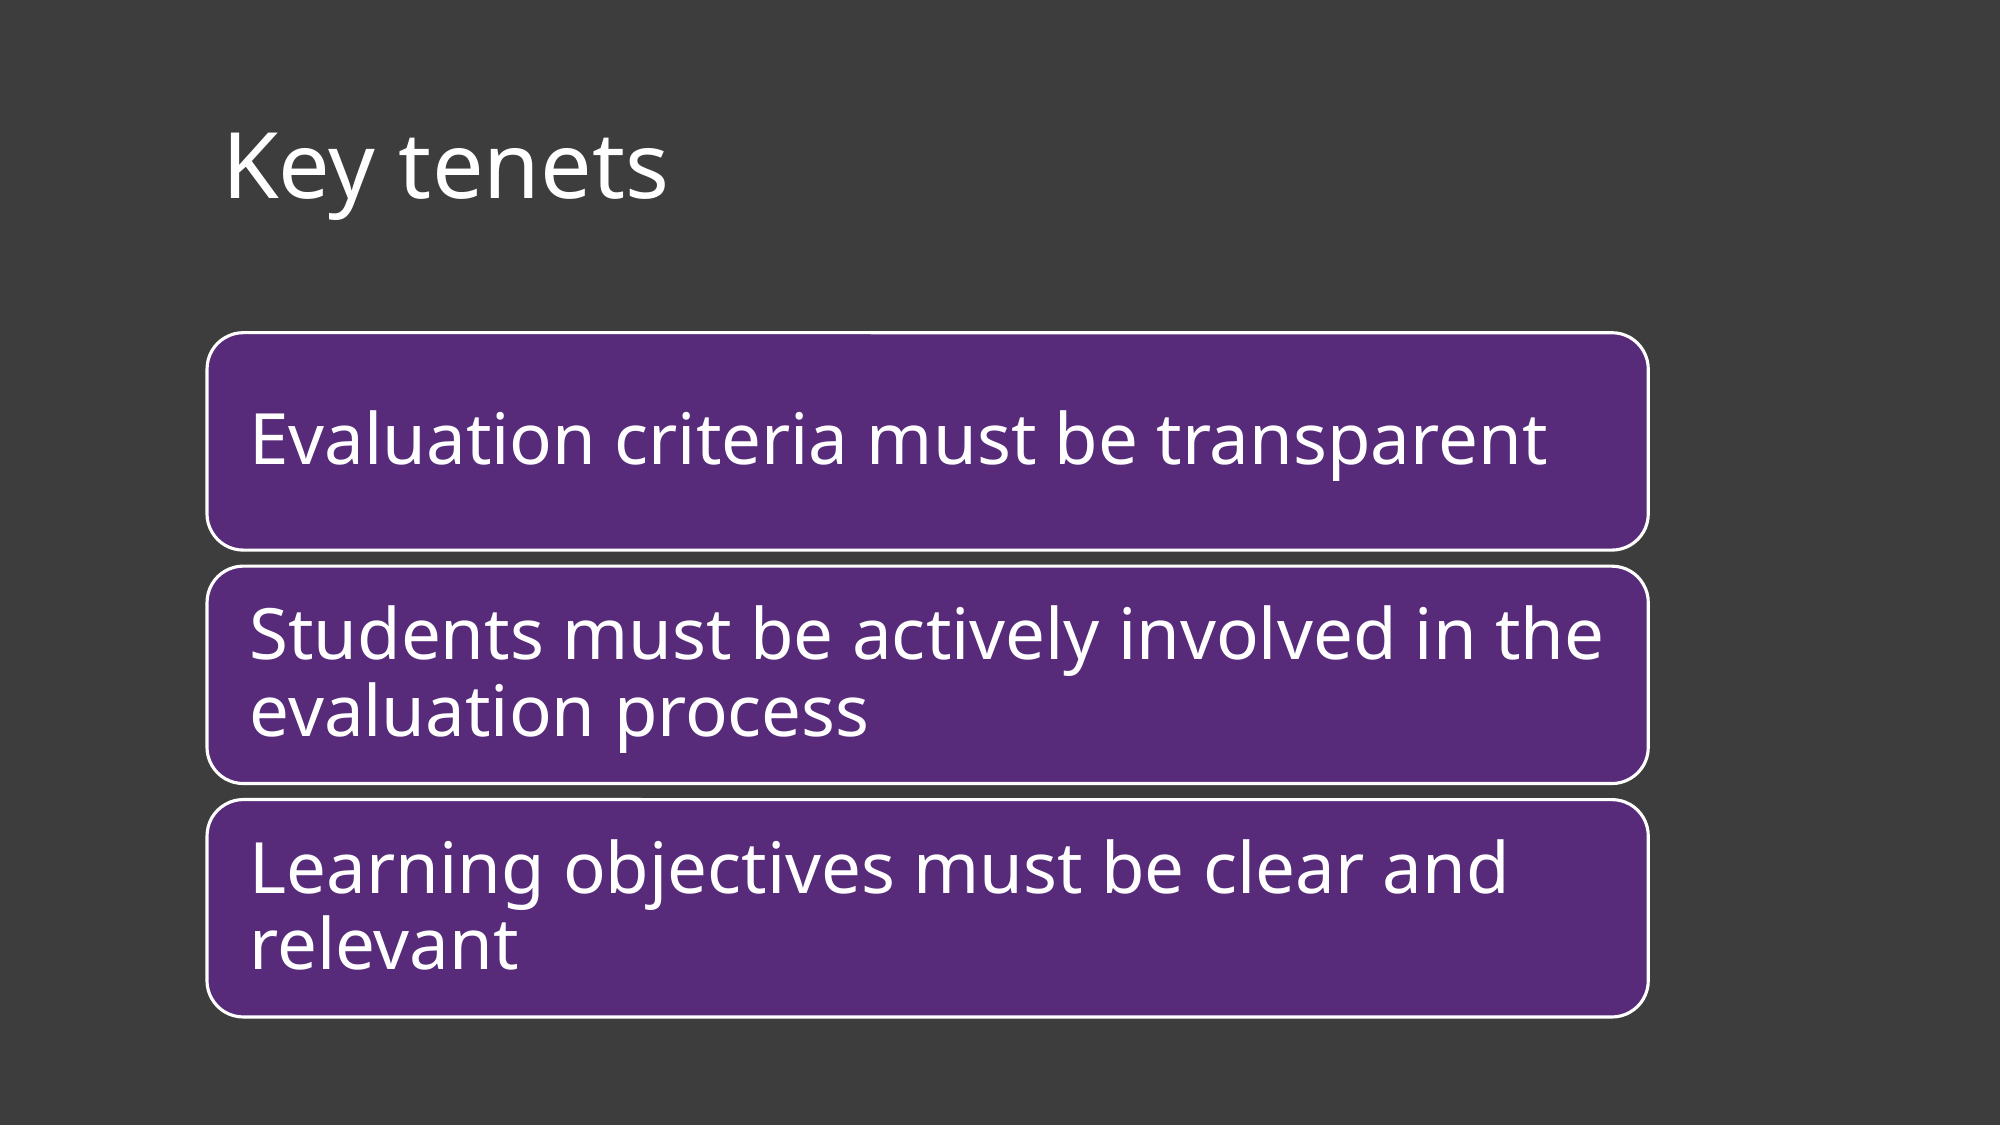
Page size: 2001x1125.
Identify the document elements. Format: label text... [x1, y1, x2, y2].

title Key tenets [206, 60, 1797, 278]
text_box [207, 330, 1649, 1020]
